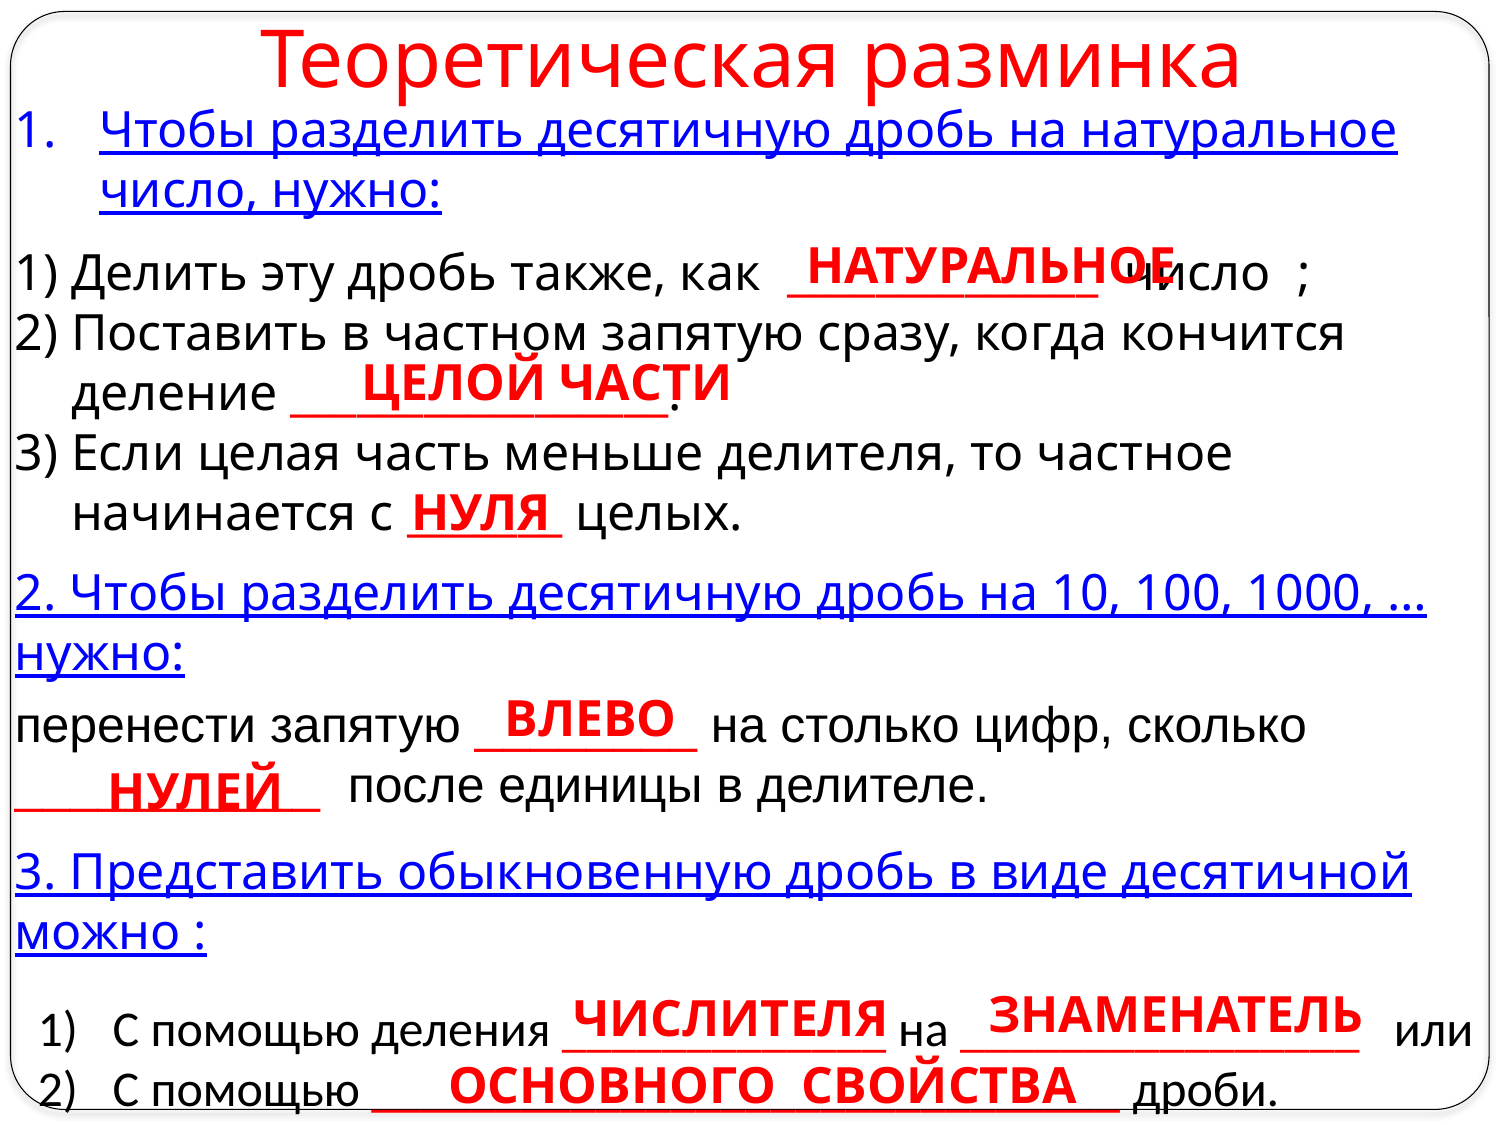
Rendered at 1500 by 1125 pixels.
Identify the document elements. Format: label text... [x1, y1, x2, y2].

text_box НУЛЕЙ [93, 751, 299, 827]
text_box ОСНОВНОГО СВОЙСТВА [422, 1046, 1103, 1121]
text_box Делить эту дробь также, как ______________ число ; 2) Поставить в частном запятую сразу, когда кончится деление _________________. 3) Если целая часть меньше делителя, то частное начинается с _______ целых. [0, 233, 1500, 548]
text_box ЧИСЛИТЕЛЯ [554, 978, 908, 1046]
text_box 3. Представить обыкновенную дробь в виде десятичной можно : [0, 831, 1430, 1037]
text_box Чтобы разделить десятичную дробь на натуральное число, нужно: [0, 90, 1500, 225]
text_box 2. Чтобы разделить десятичную дробь на 10, 100, 1000, … нужно: [0, 552, 1471, 688]
text_box С помощью деления _____________ на ________________ или С помощью ______________________________ дроби. [22, 989, 1500, 1125]
text_box ЦЕЛОЙ ЧАСТИ [346, 343, 748, 418]
text_box НАТУРАЛЬНОЕ [784, 226, 1200, 301]
text_box ЗНАМЕНАТЕЛЬ [947, 975, 1405, 1050]
text_box Теоретическая разминка [43, 0, 1461, 112]
text_box НУЛЯ [396, 472, 566, 548]
text_box ВЛЕВО [489, 679, 692, 754]
text_box перенести запятую ________ на столько цифр, сколько ___________ после единицы в делителе. [0, 684, 1460, 820]
